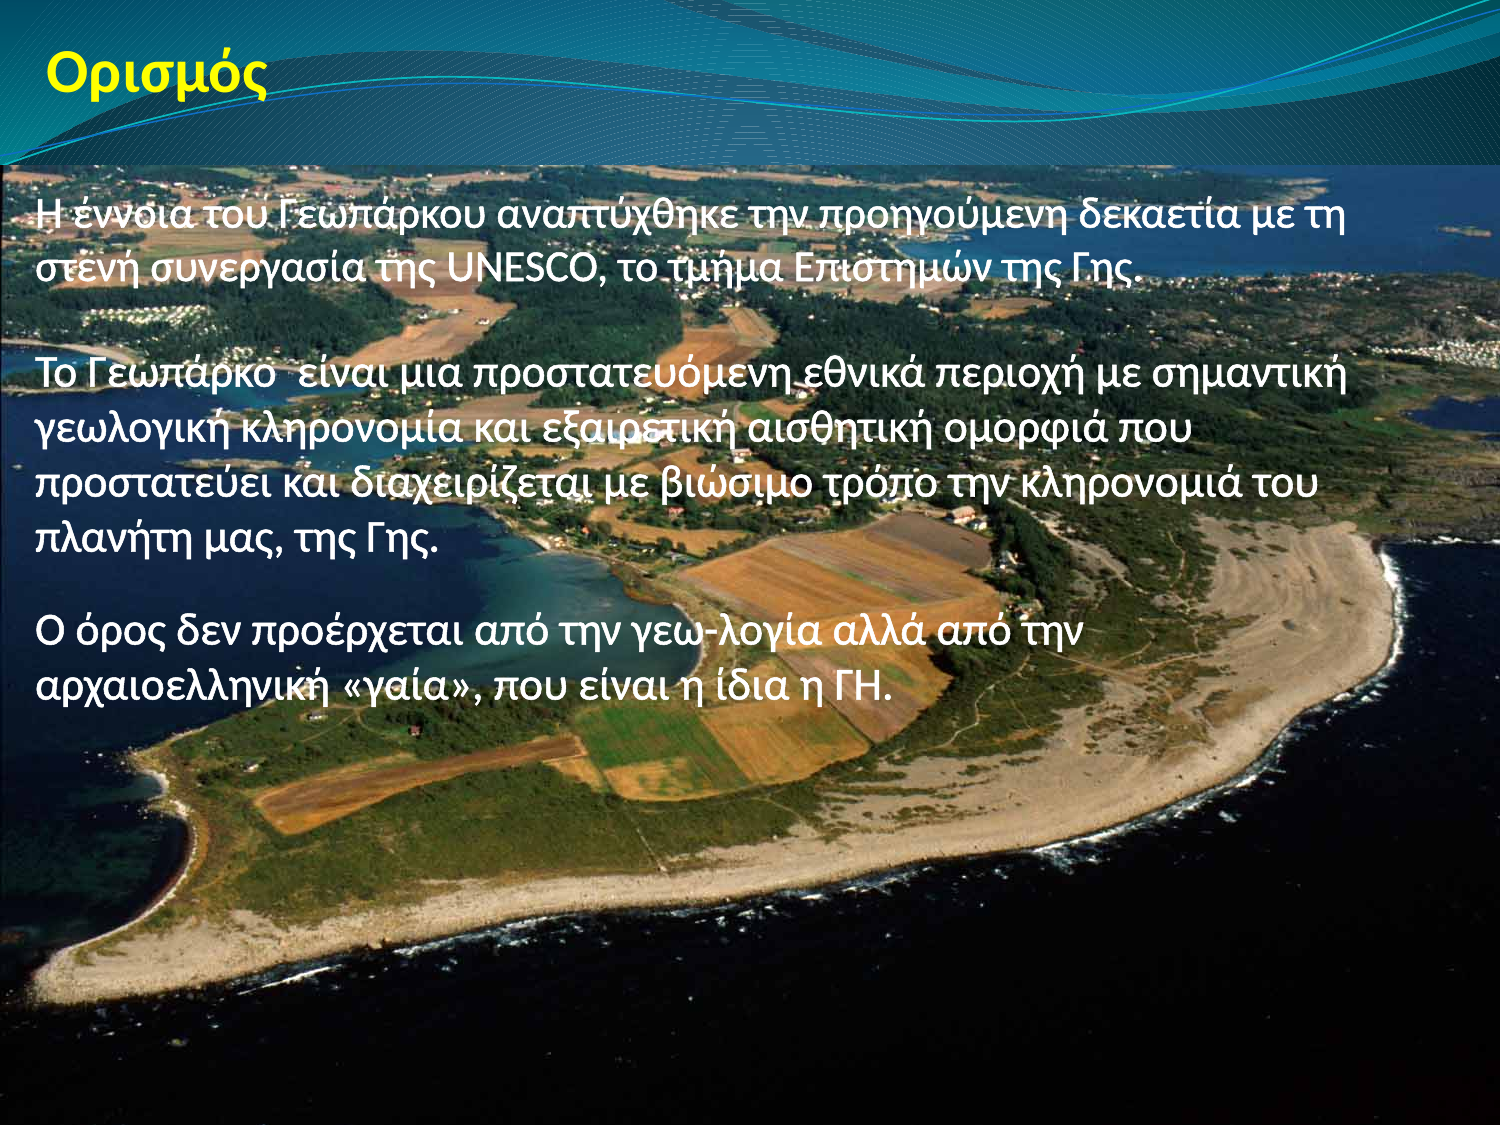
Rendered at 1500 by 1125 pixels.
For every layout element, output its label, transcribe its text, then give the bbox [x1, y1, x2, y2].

title Ορισμός [46, 11, 1335, 106]
picture [0, 165, 1500, 1125]
